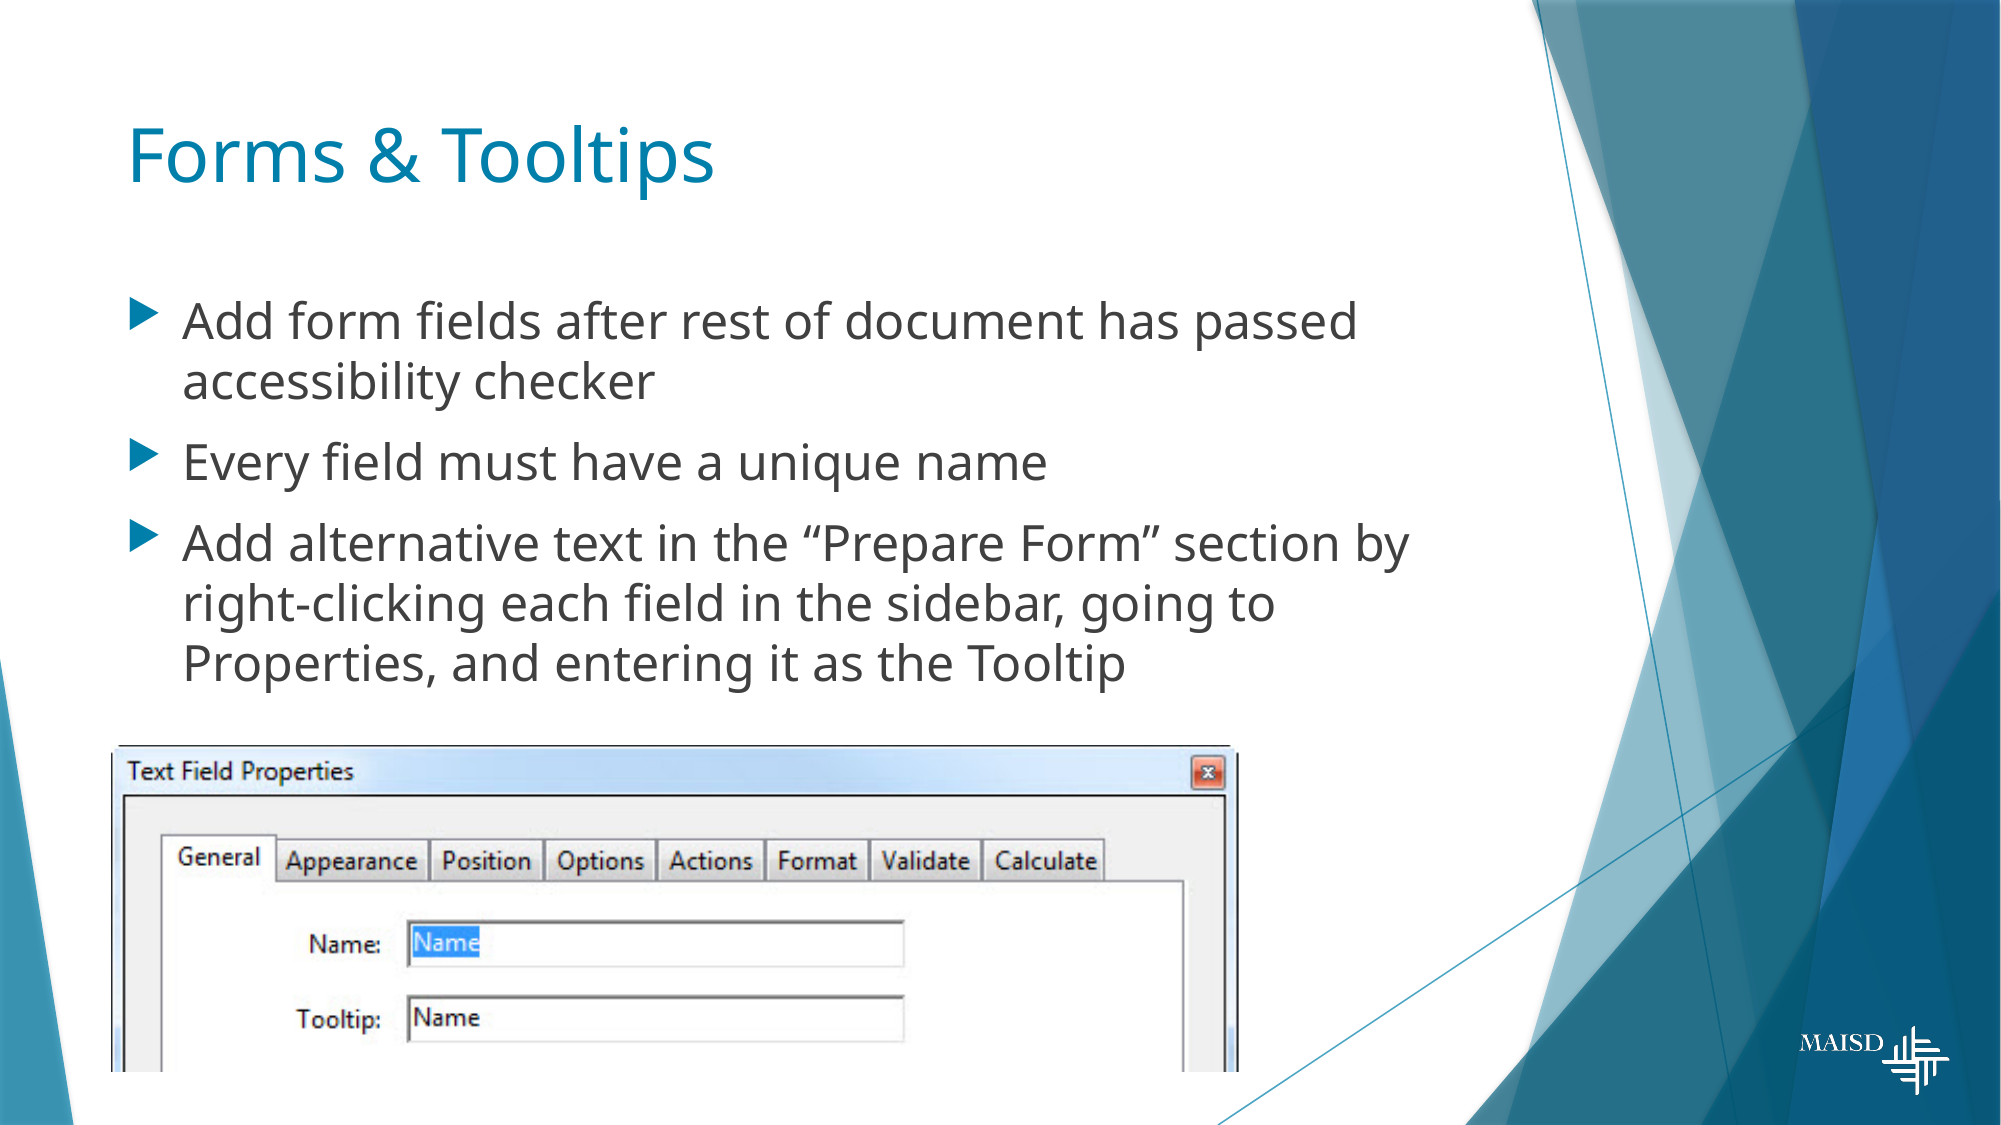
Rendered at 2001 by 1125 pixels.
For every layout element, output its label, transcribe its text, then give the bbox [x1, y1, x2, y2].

picture [110, 744, 1240, 1073]
picture [1830, 1035, 1837, 1050]
picture [1851, 1035, 1862, 1049]
title Forms & Tooltips [111, 99, 1522, 317]
picture [1803, 1035, 1811, 1049]
picture [1789, 740, 1796, 746]
picture [1883, 1027, 1949, 1095]
picture [1879, 1037, 1883, 1049]
picture [1814, 1035, 1820, 1050]
list Add form fields after rest of document has passed accessibility checker Every field must have a unique name Add alternative text in the “Prepare Form” section by right-clicking each field in the sidebar, going to Properties, and entering it as the Tooltip [111, 317, 1522, 991]
